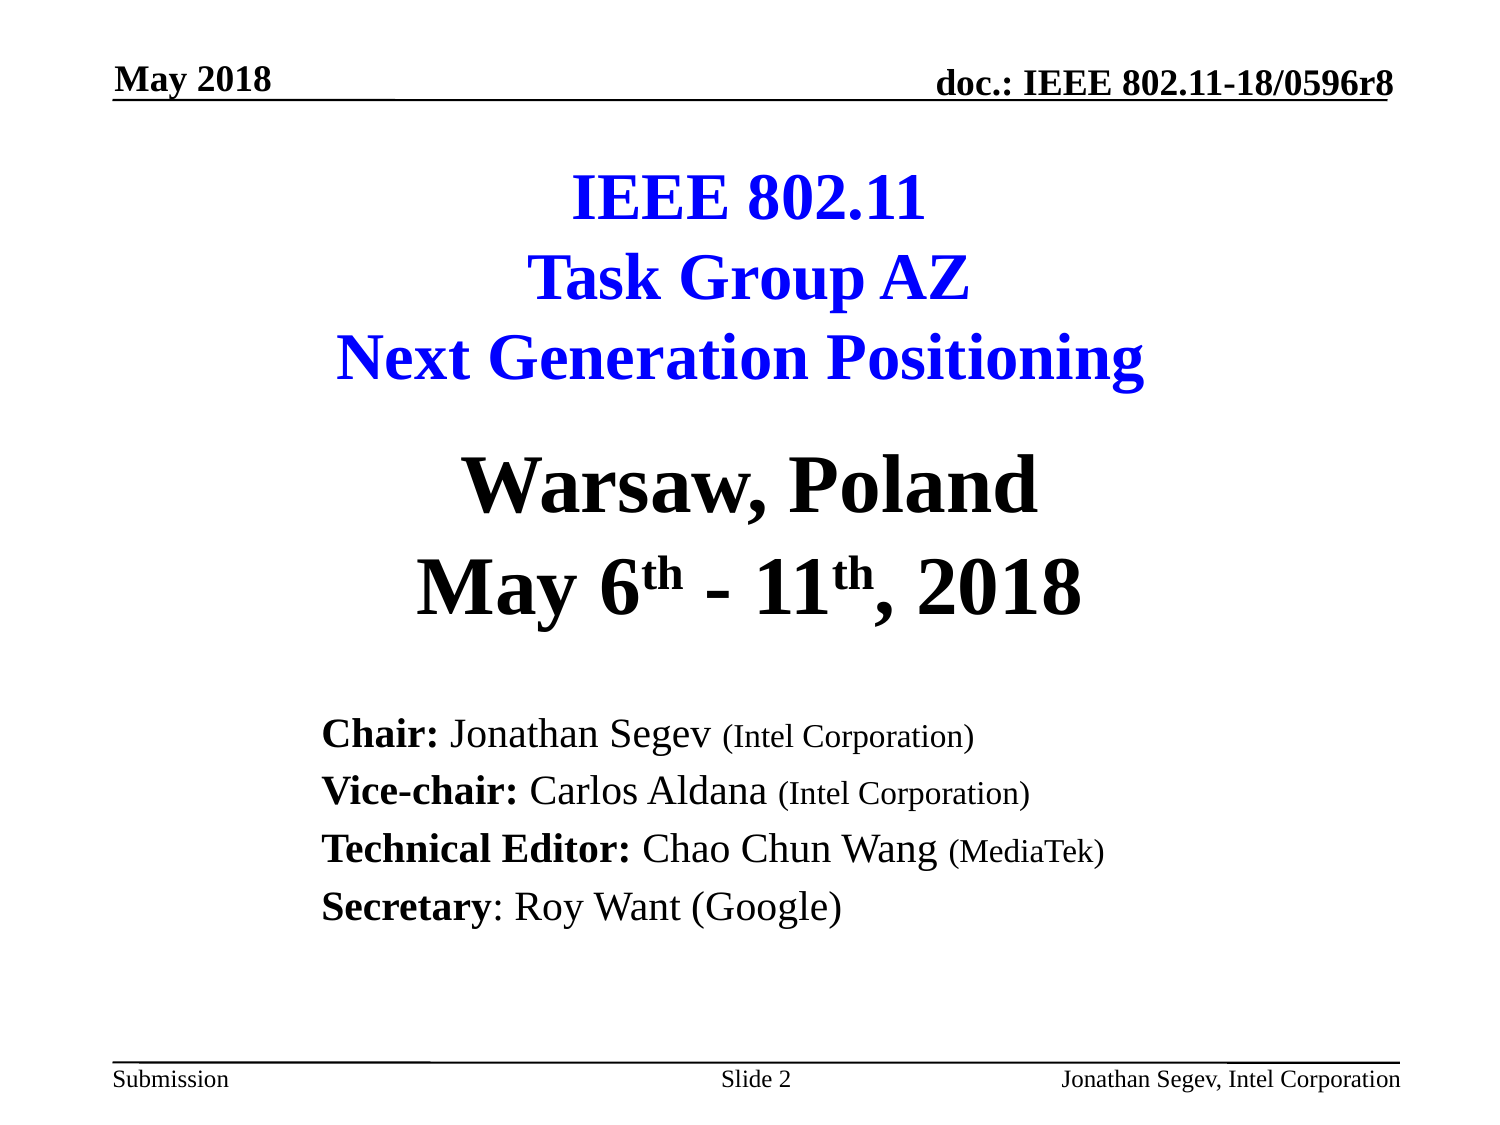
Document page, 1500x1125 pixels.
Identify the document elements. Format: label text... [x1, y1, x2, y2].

title IEEE 802.11 Task Group AZ Next Generation Positioning [112, 112, 1388, 432]
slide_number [114, 54, 423, 100]
slide_number Slide 2 [712, 1061, 800, 1123]
footer Jonathan Segev, Intel Corporation [878, 1061, 1402, 1093]
list Warsaw, Poland May 6th - 11th, 2018 Chair: Jonathan Segev (Intel Corporation) Vice-chair: Carlos Aldana (Intel Corporation) Technical Editor: Chao Chun Wang (MediaTek) Secretary: Roy Want (Google) [112, 432, 1388, 1000]
